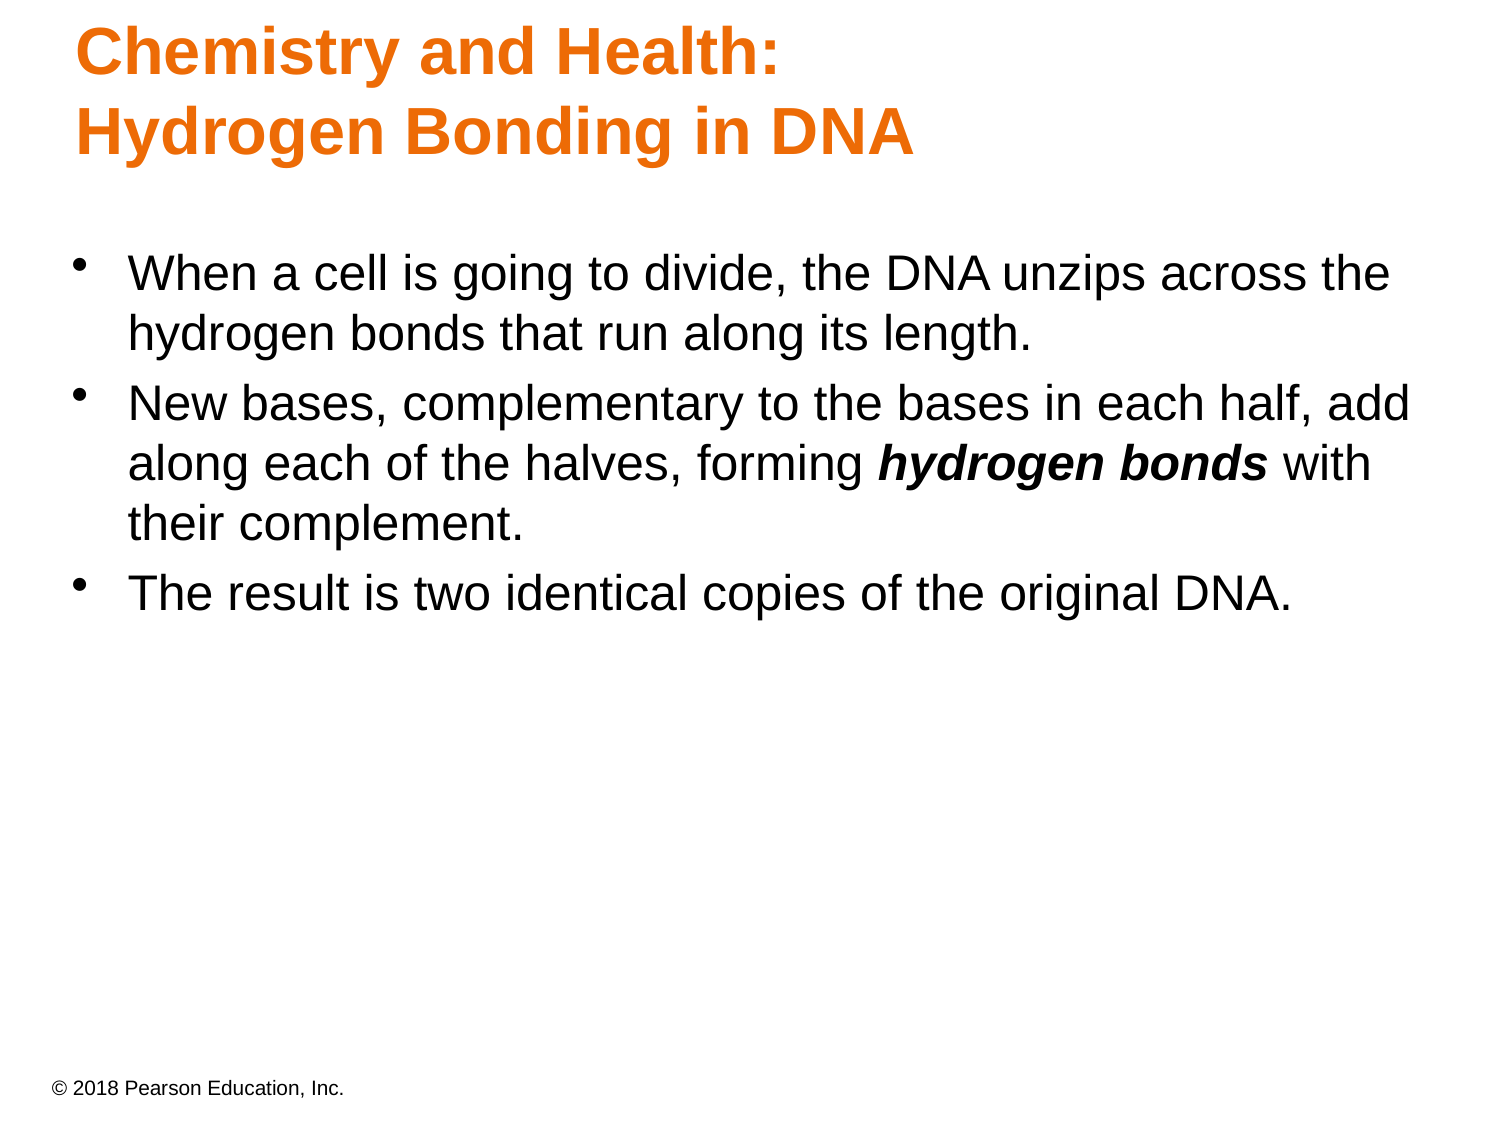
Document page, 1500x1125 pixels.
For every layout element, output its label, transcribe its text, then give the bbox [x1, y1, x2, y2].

title Chemistry and Health: Hydrogen Bonding in DNA [0, 0, 1500, 203]
list When a cell is going to divide, the DNA unzips across the hydrogen bonds that run along its length. New bases, complementary to the bases in each half, add along each of the halves, forming hydrogen bonds with their complement. The result is two identical copies of the original DNA. [56, 233, 1475, 637]
